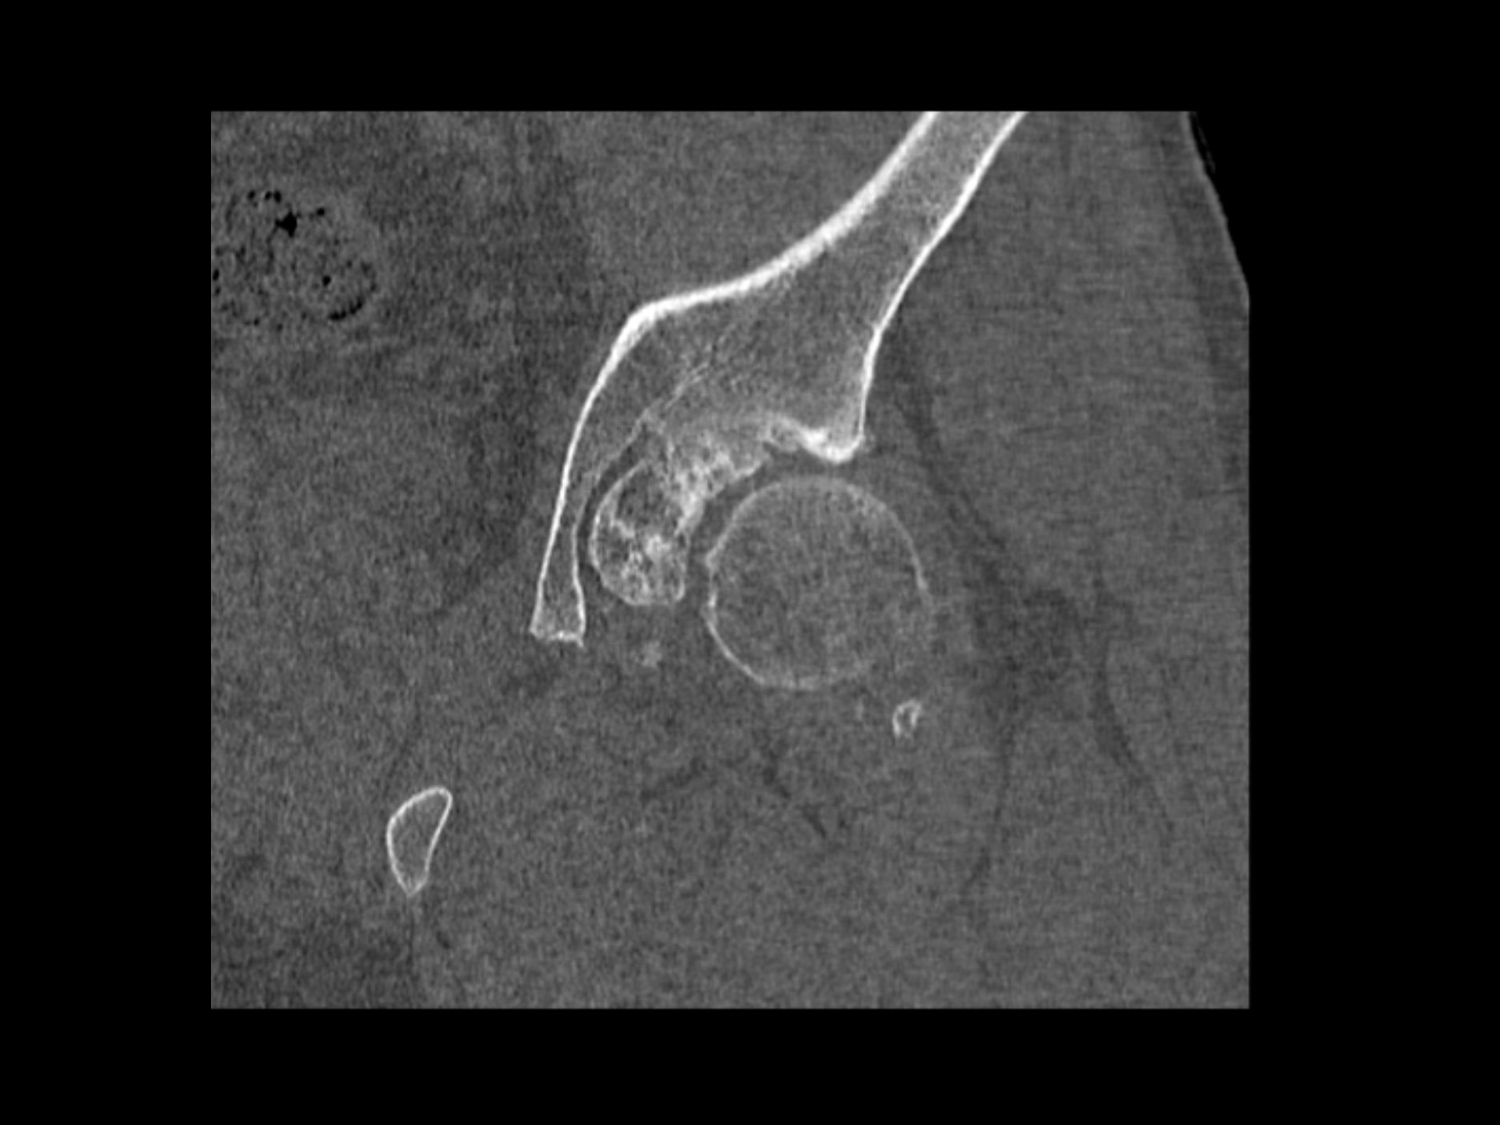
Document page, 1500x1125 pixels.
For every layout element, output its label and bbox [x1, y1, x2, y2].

picture [211, 0, 1289, 1125]
